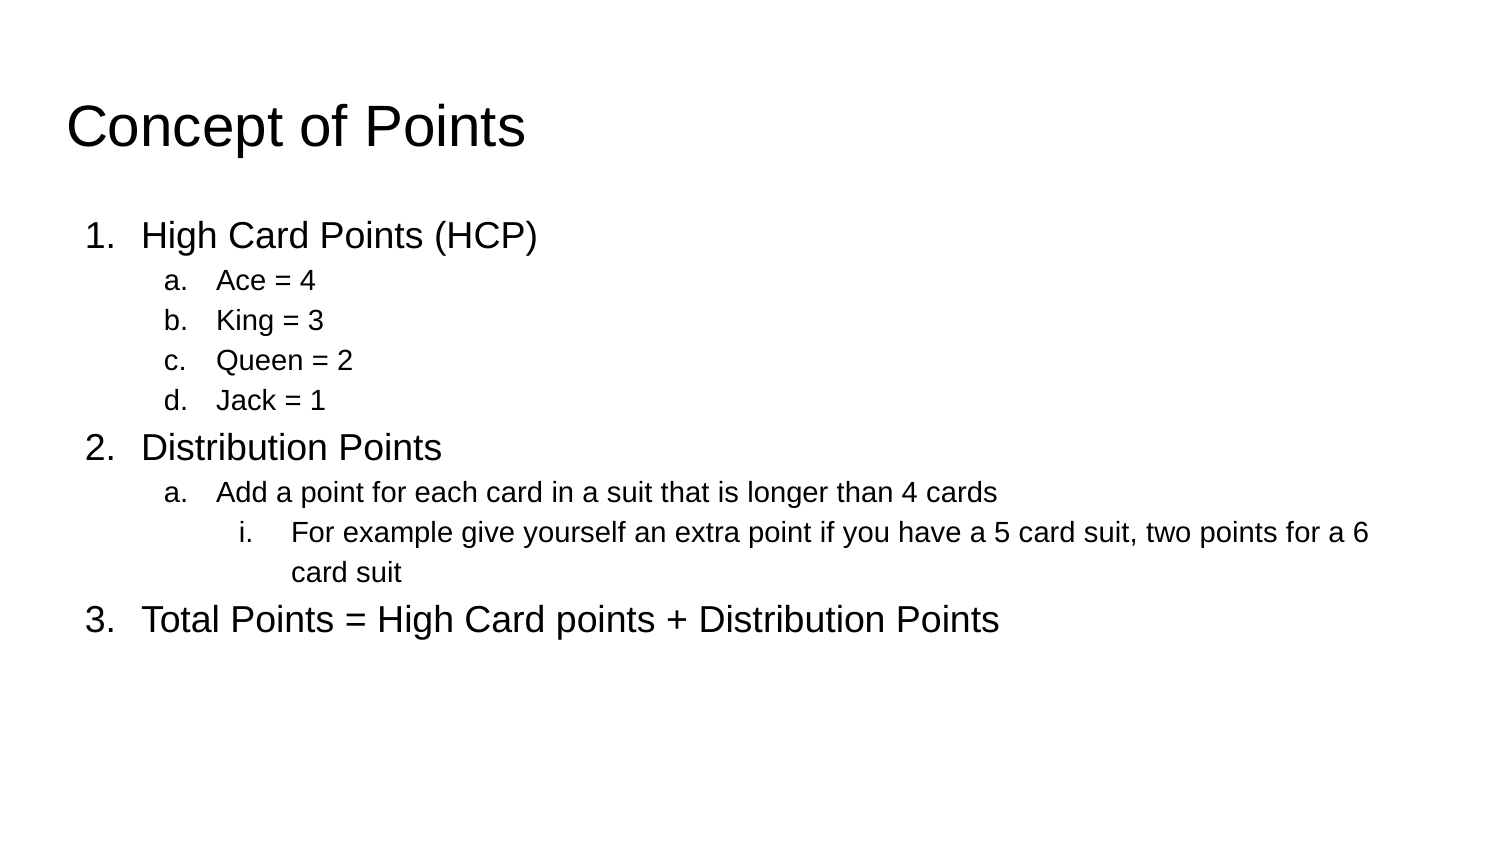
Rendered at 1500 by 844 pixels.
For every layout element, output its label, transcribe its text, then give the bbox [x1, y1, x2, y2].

title Concept of Points [51, 72, 1449, 167]
list High Card Points (HCP) Ace = 4 King = 3 Queen = 2 Jack = 1 Distribution Points Add a point for each card in a suit that is longer than 4 cards For example give yourself an extra point if you have a 5 card suit, two points for a 6 card suit Total Points = High Card points + Distribution Points [51, 189, 1449, 750]
